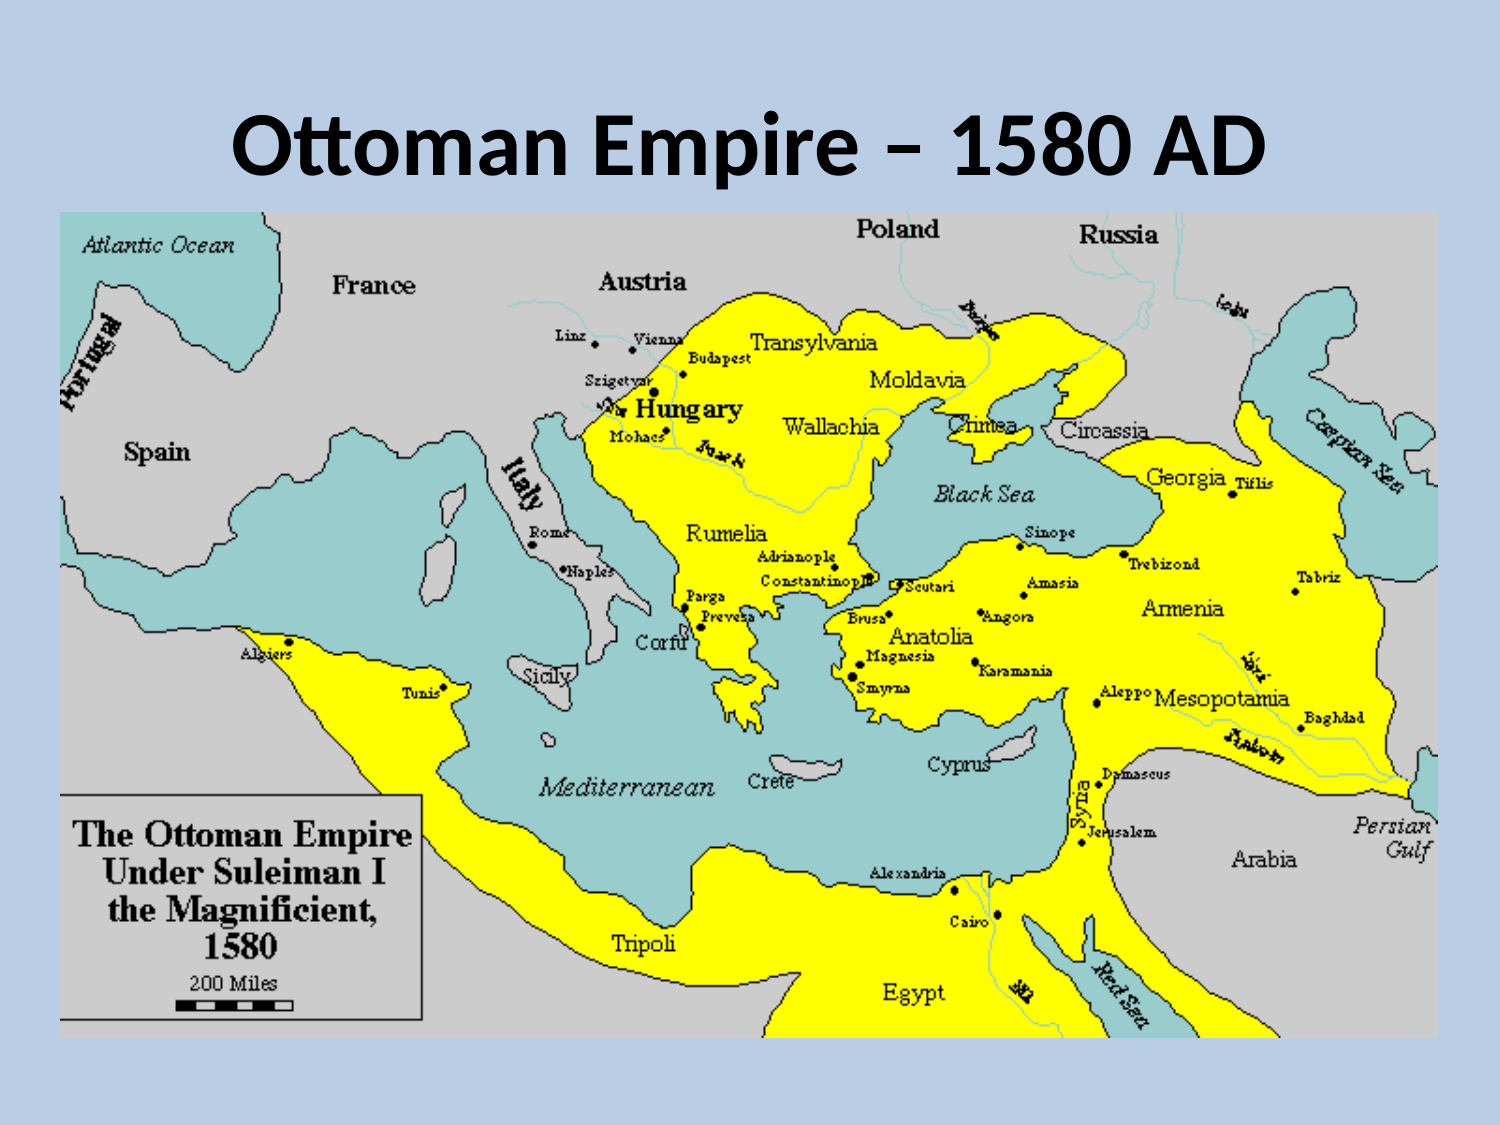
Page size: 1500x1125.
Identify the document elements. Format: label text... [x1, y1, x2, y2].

title Ottoman Empire – 1580 AD [75, 45, 1425, 210]
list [60, 212, 1438, 1038]
